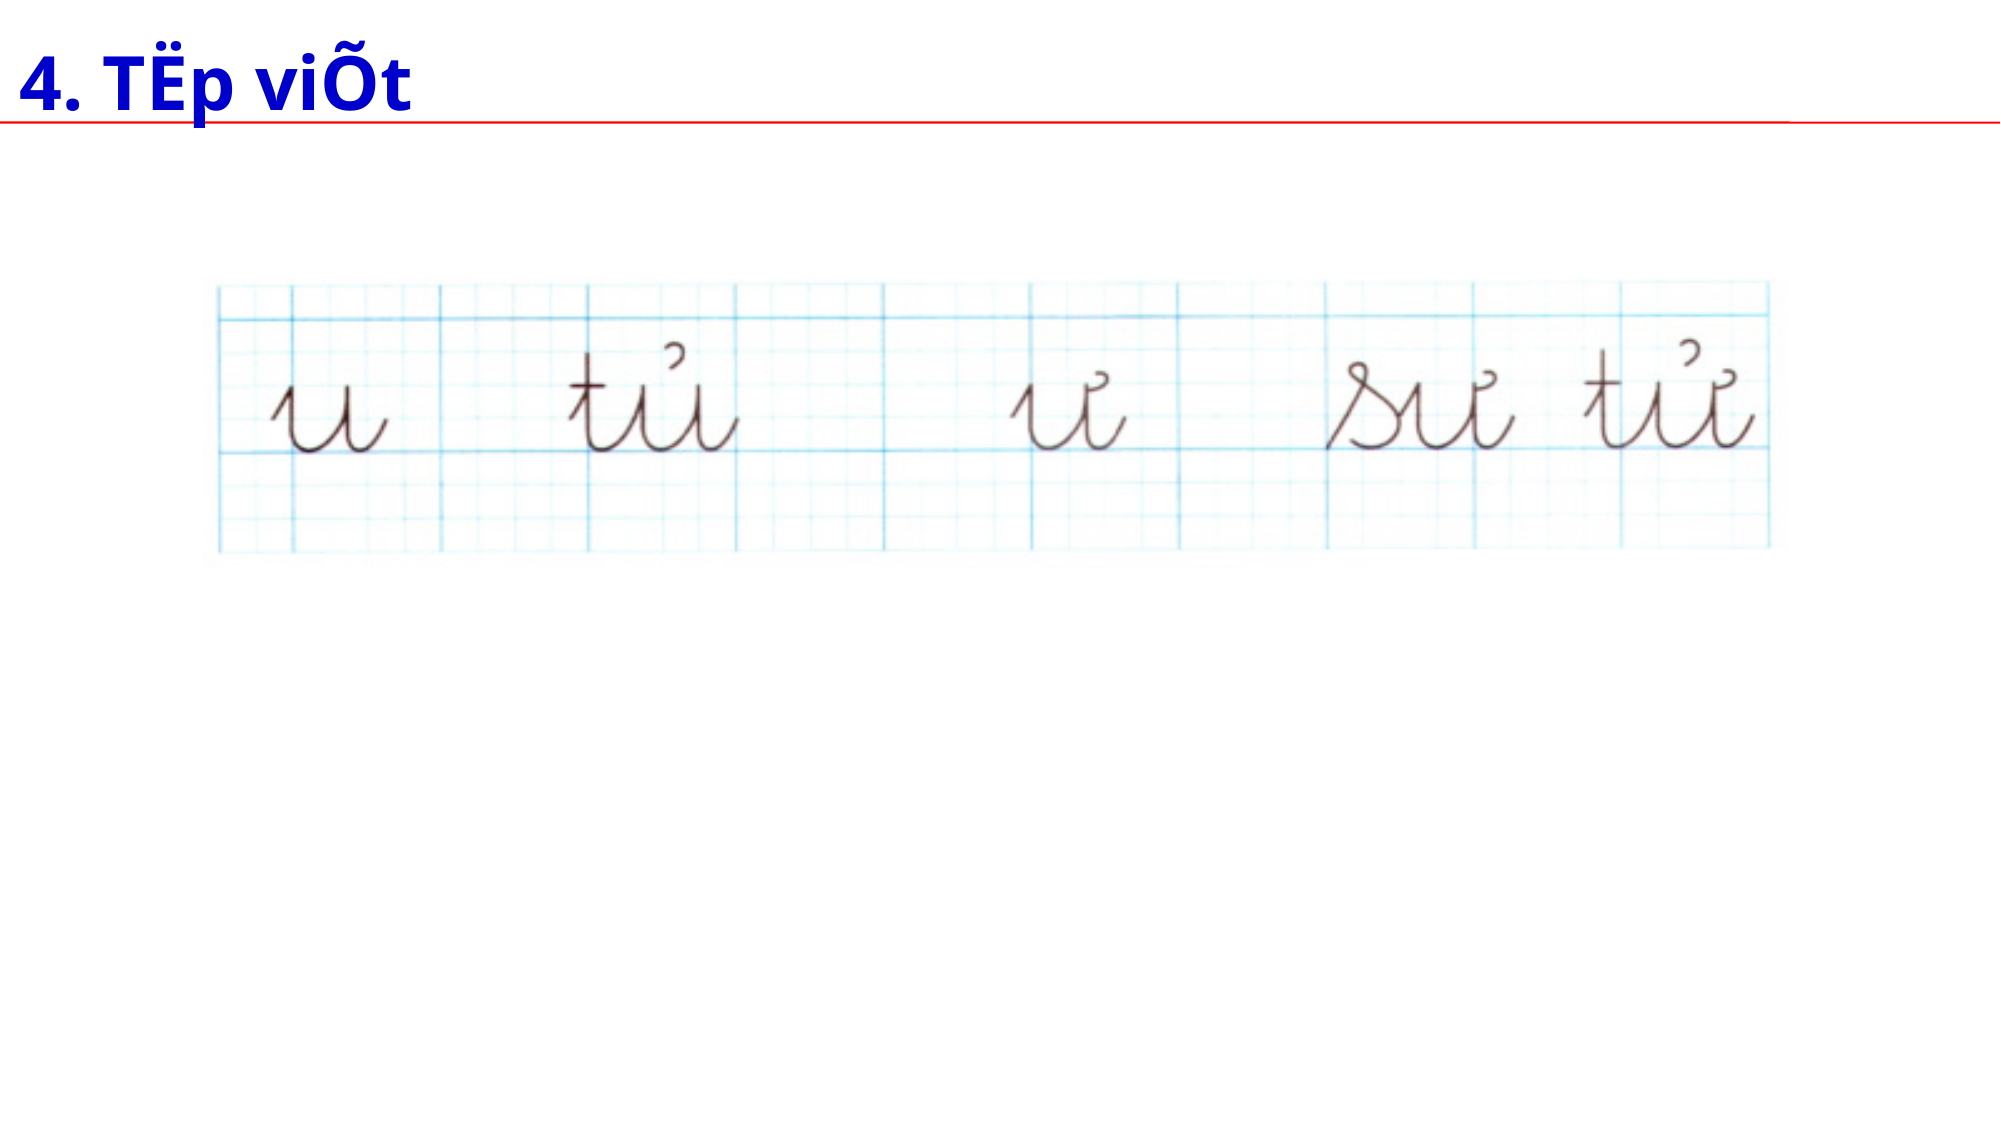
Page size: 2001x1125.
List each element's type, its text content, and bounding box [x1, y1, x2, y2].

text_box 4. TËp viÕt [0, 25, 2000, 135]
picture [184, 261, 1816, 586]
